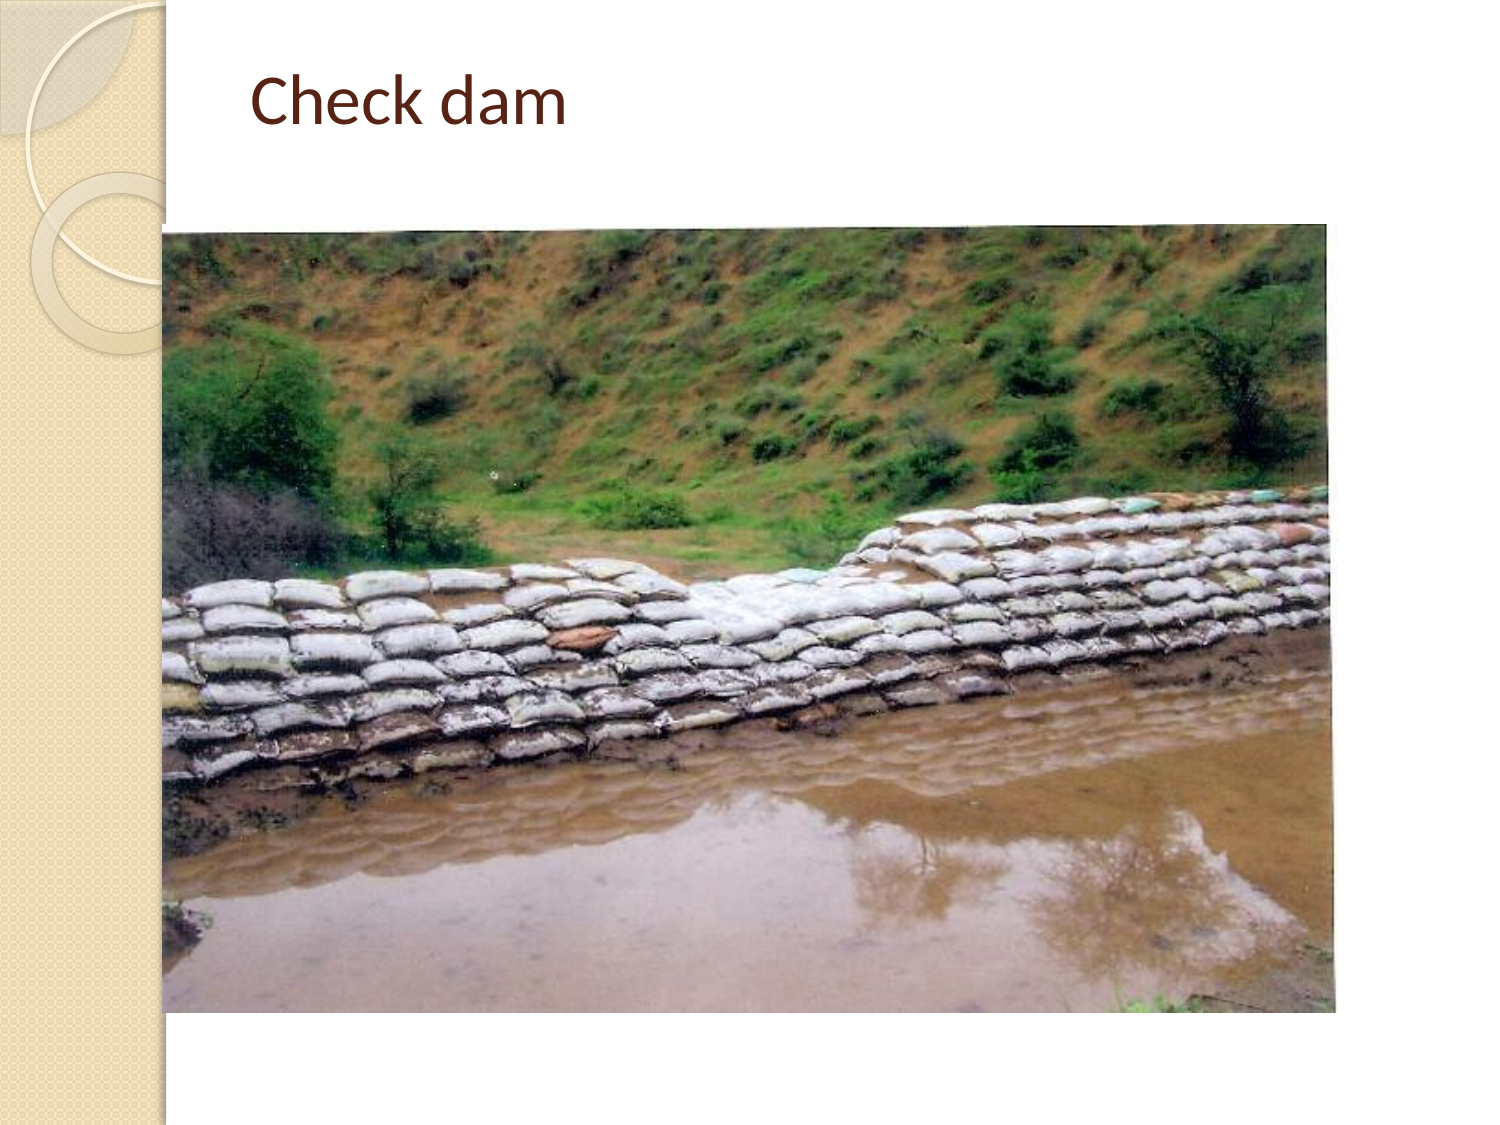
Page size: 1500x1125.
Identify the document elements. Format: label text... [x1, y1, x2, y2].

title Check dam [235, 45, 1466, 233]
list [162, 224, 1338, 1013]
